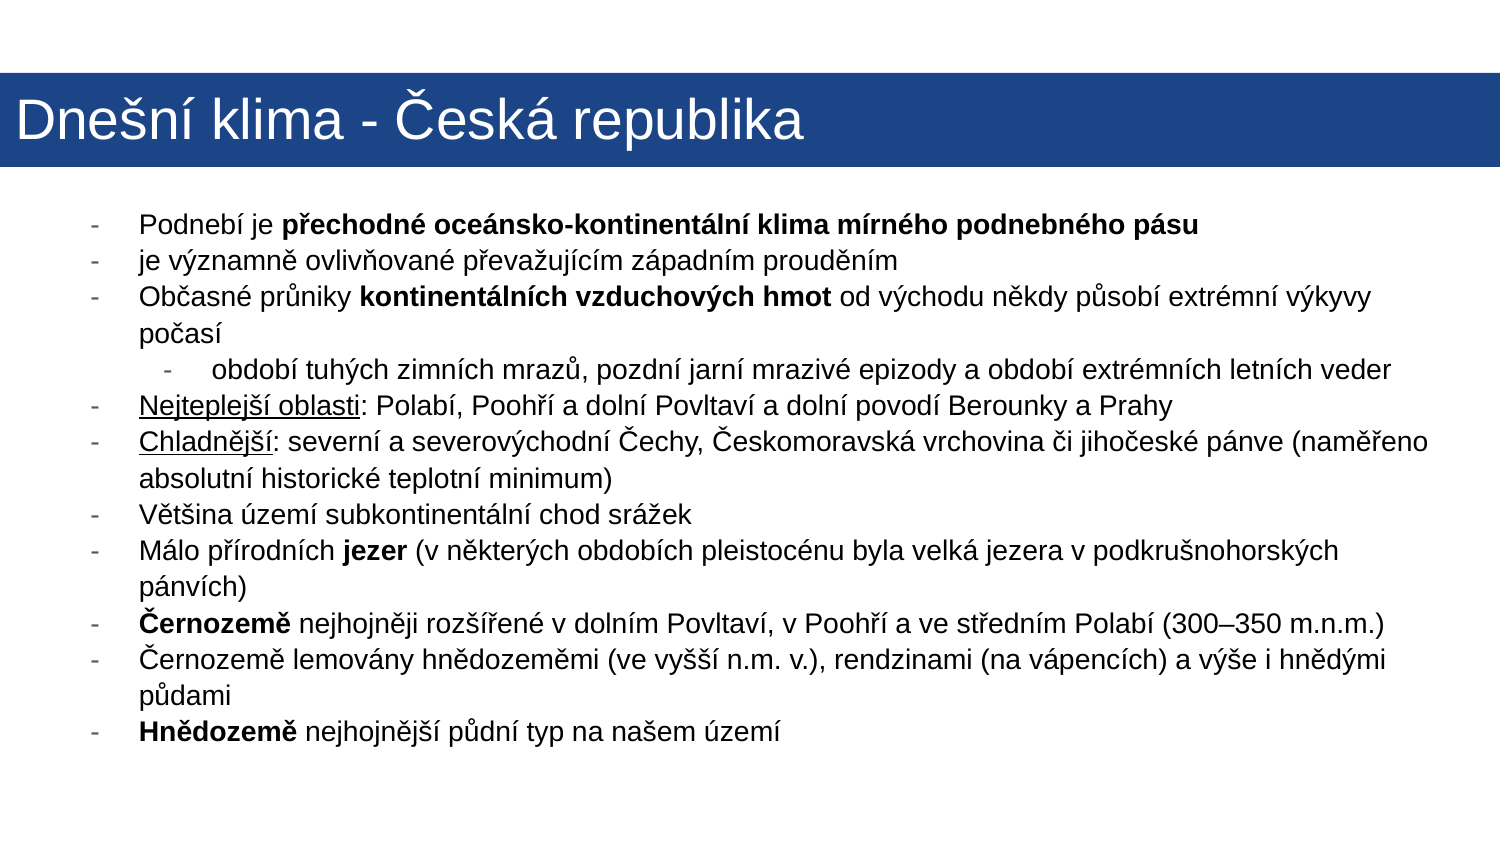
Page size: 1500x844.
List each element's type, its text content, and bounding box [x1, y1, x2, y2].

list Podnebí je přechodné oceánsko-kontinentální klima mírného podnebného pásu je významně ovlivňované převažujícím západním prouděním Občasné průniky kontinentálních vzduchových hmot od východu někdy působí extrémní výkyvy počasí období tuhých zimních mrazů, pozdní jarní mrazivé epizody a období extrémních letních veder Nejteplejší oblasti: Polabí, Poohří a dolní Povltaví a dolní povodí Berounky a Prahy Chladnější: severní a severovýchodní Čechy, Českomoravská vrchovina či jihočeské pánve (naměřeno absolutní historické teplotní minimum) Většina území subkontinentální chod srážek Málo přírodních jezer (v některých obdobích pleistocénu byla velká jezera v podkrušnohorských pánvích) Černozemě nejhojněji rozšířené v dolním Povltaví, v Poohří a ve středním Polabí (300–350 m.n.m.) Černozemě lemovány hnědozeměmi (ve vyšší n.m. v.), rendzinami (na vápencích) a výše i hnědými půdami Hnědozemě nejhojnější půdní typ na našem území [51, 189, 1449, 833]
title Dnešní klima - Česká republika [0, 72, 1500, 167]
